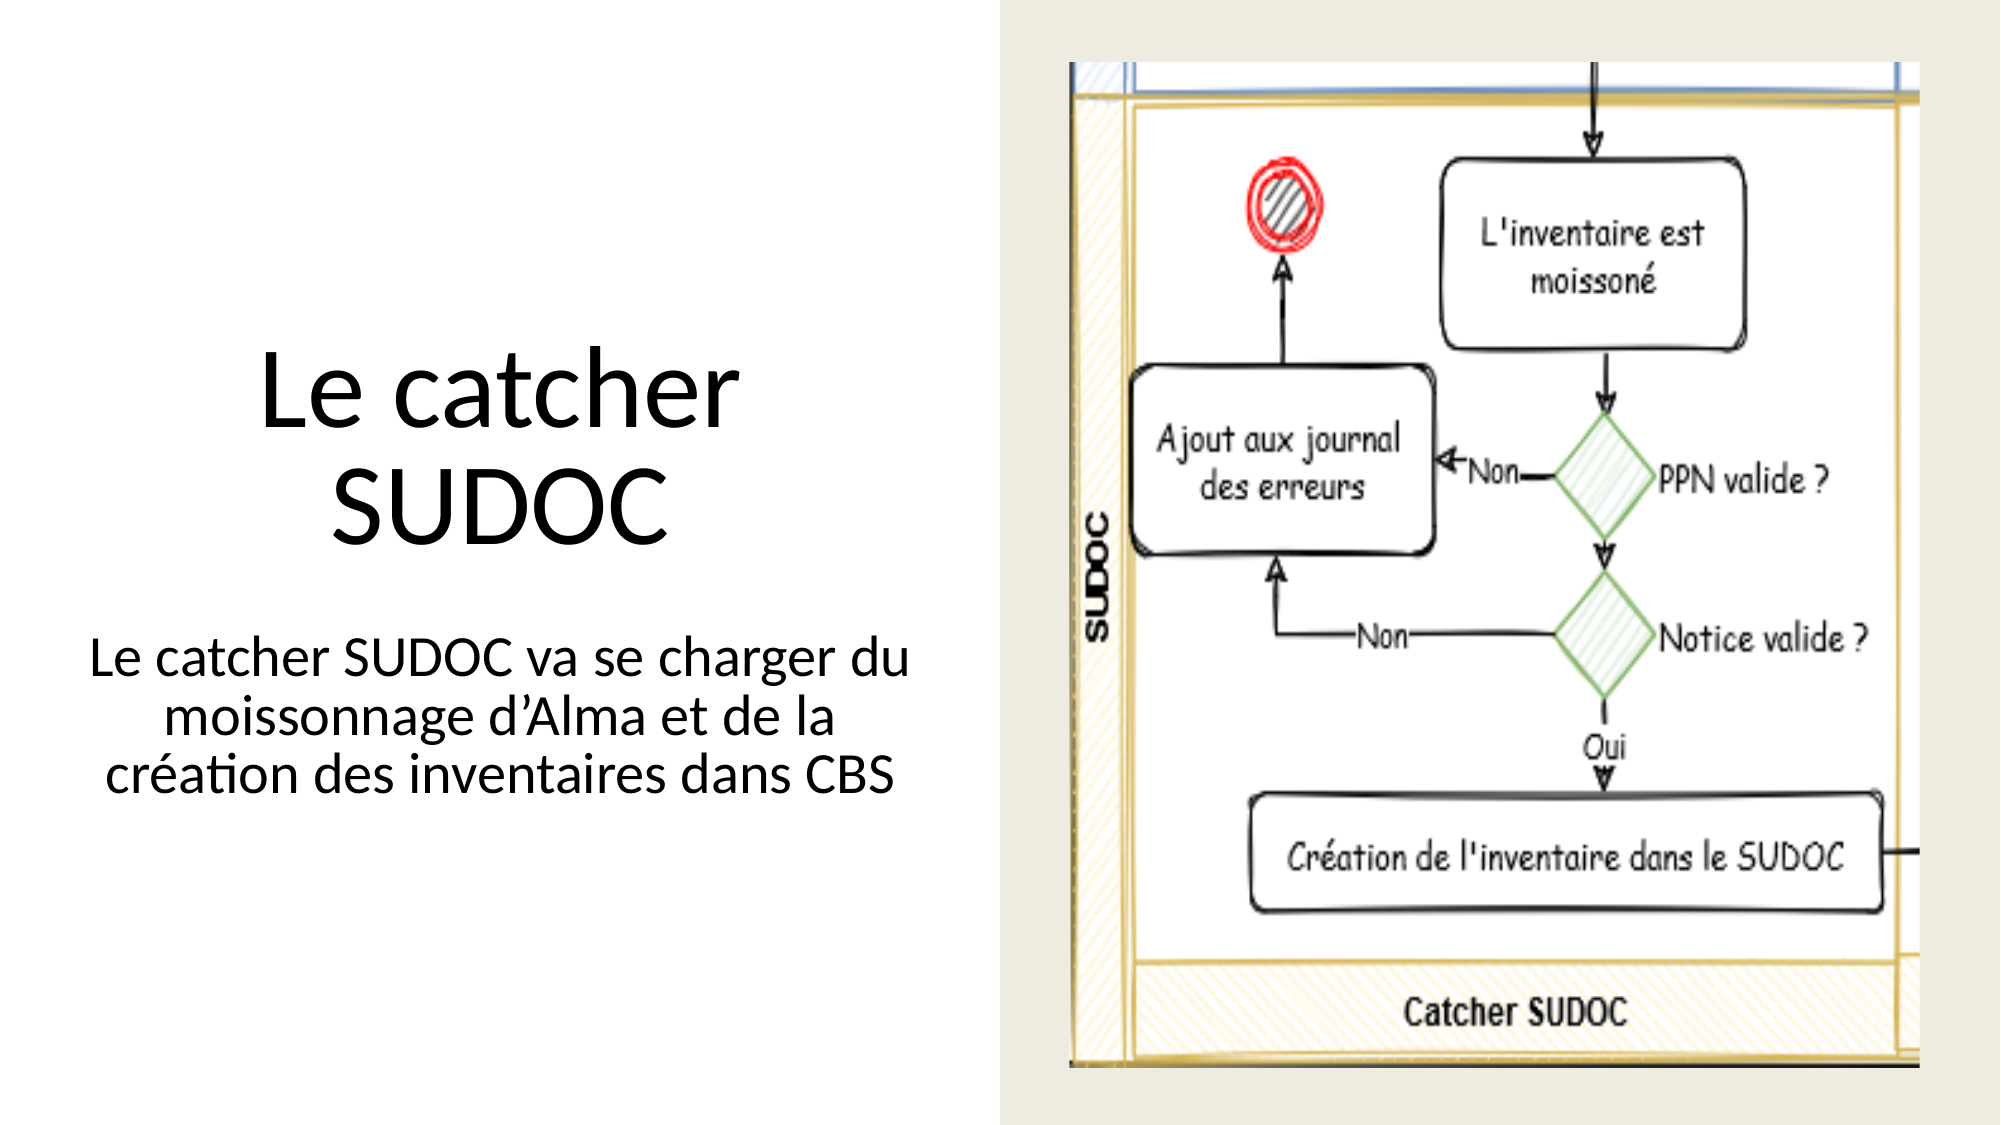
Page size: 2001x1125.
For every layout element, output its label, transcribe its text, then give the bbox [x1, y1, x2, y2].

subtitle Le catcher SUDOC va se charger du moissonnage d’Alma et de la création des inventaires dans CBS [58, 613, 943, 884]
title Le catcher SUDOC [58, 269, 943, 594]
picture [1069, 62, 1920, 1069]
